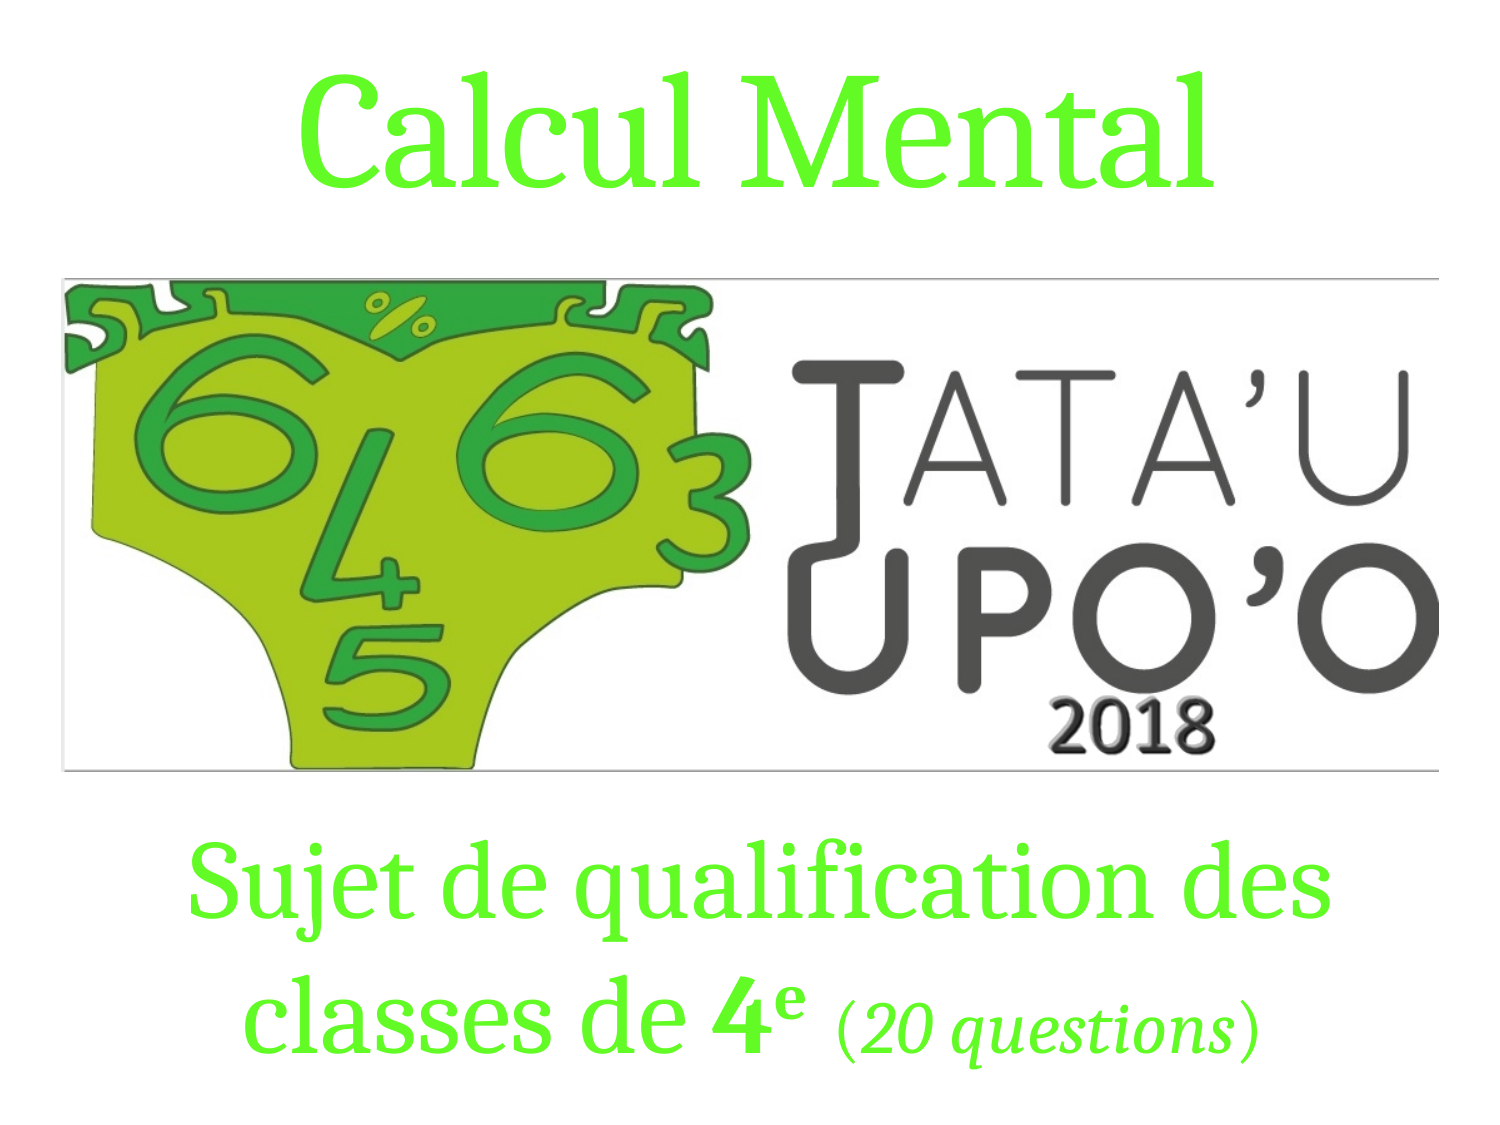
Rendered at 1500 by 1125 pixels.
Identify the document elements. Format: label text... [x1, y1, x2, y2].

text_box Sujet de qualification des classes de 4e (20 questions) [100, 798, 1424, 1084]
picture [61, 278, 1441, 773]
title Calcul Mental [76, 0, 1439, 271]
